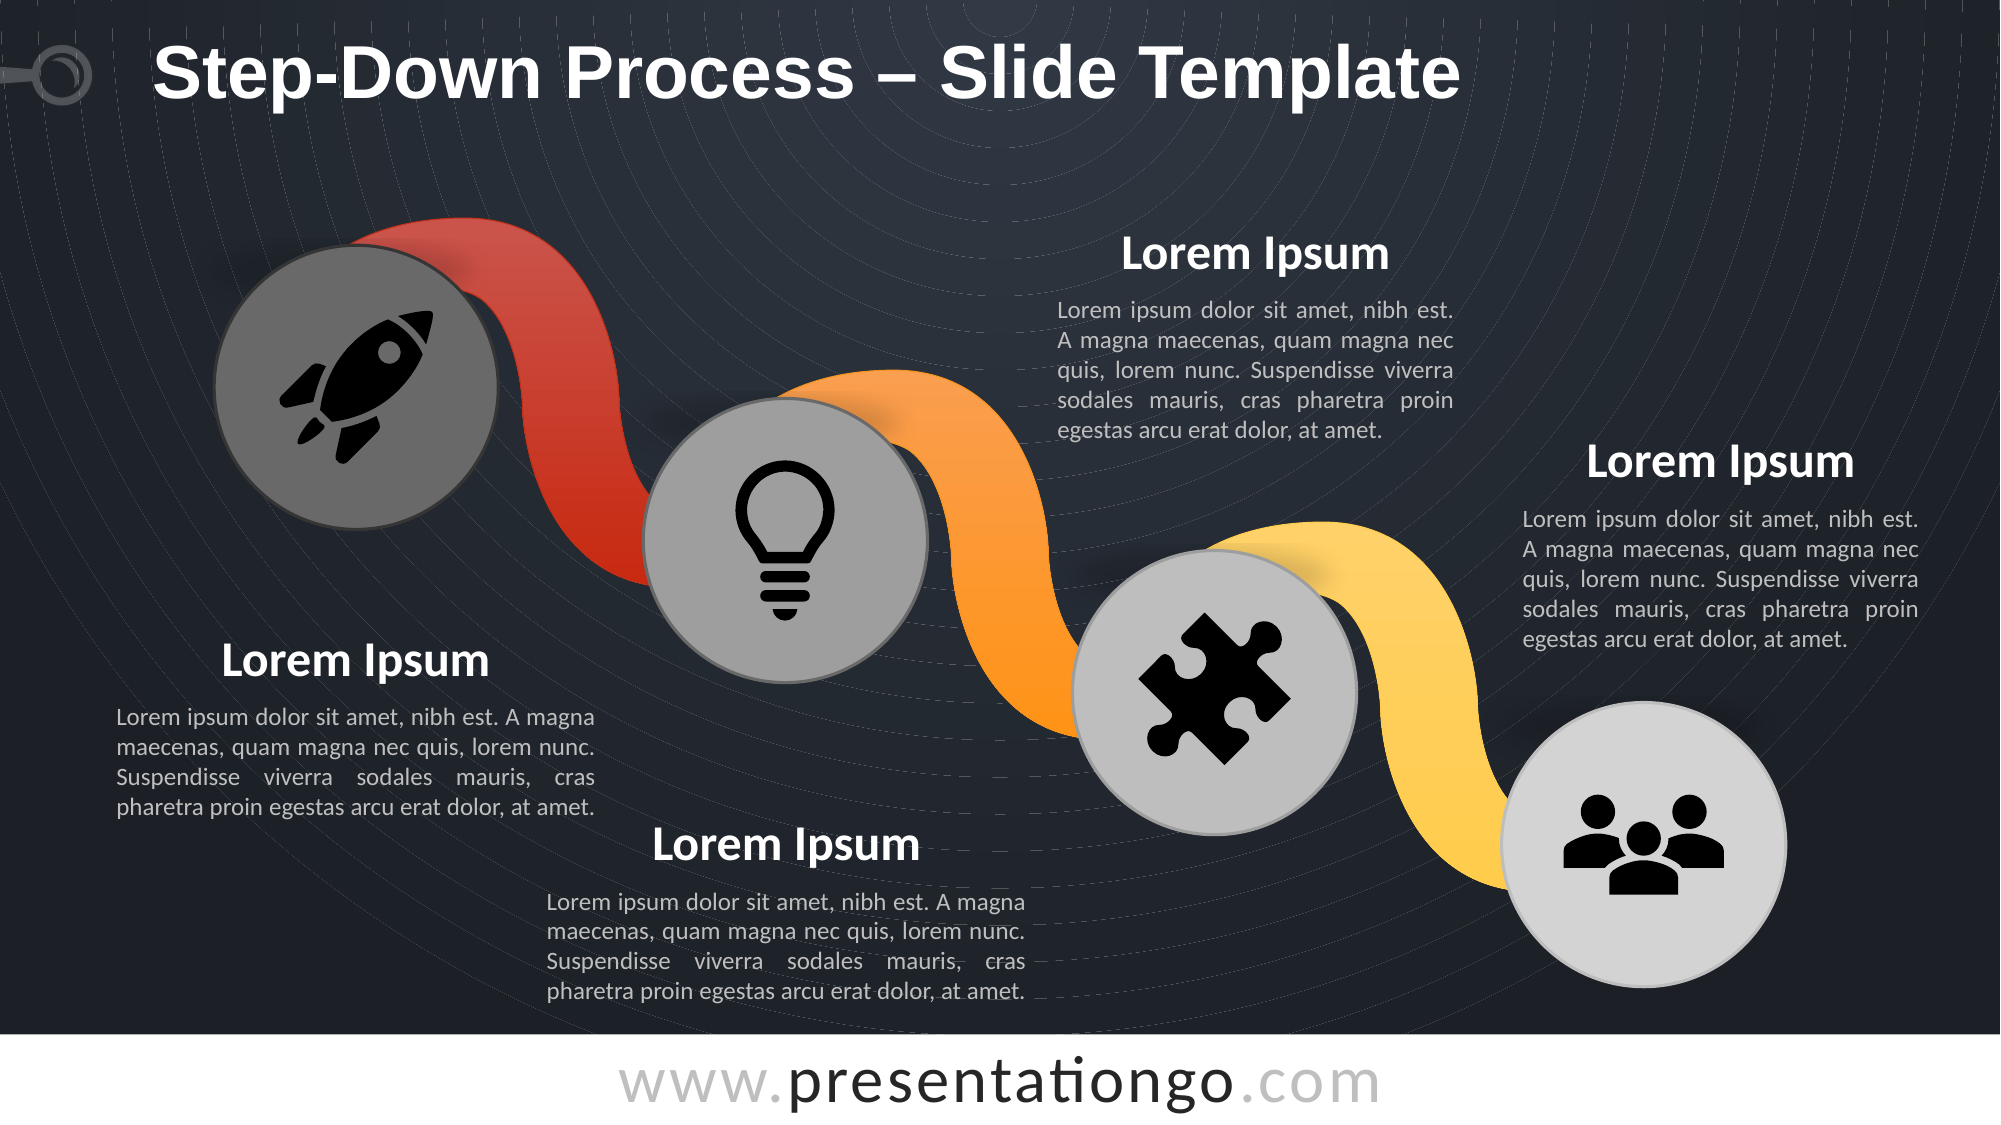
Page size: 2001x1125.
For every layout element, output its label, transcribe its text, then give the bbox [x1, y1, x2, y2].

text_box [1057, 211, 1455, 454]
text_box [1072, 550, 1357, 835]
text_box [693, 448, 877, 633]
text_box [643, 398, 928, 683]
text_box [1138, 612, 1291, 766]
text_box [1563, 794, 1724, 895]
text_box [116, 617, 597, 830]
text_box [361, 217, 650, 586]
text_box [264, 295, 448, 479]
title Step-Down Process – Slide Template [137, 26, 1863, 148]
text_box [546, 802, 1027, 1015]
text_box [1522, 419, 1920, 662]
text_box [1217, 521, 1508, 890]
text_box [788, 369, 1079, 738]
text_box [1501, 702, 1786, 987]
text_box [214, 245, 499, 530]
